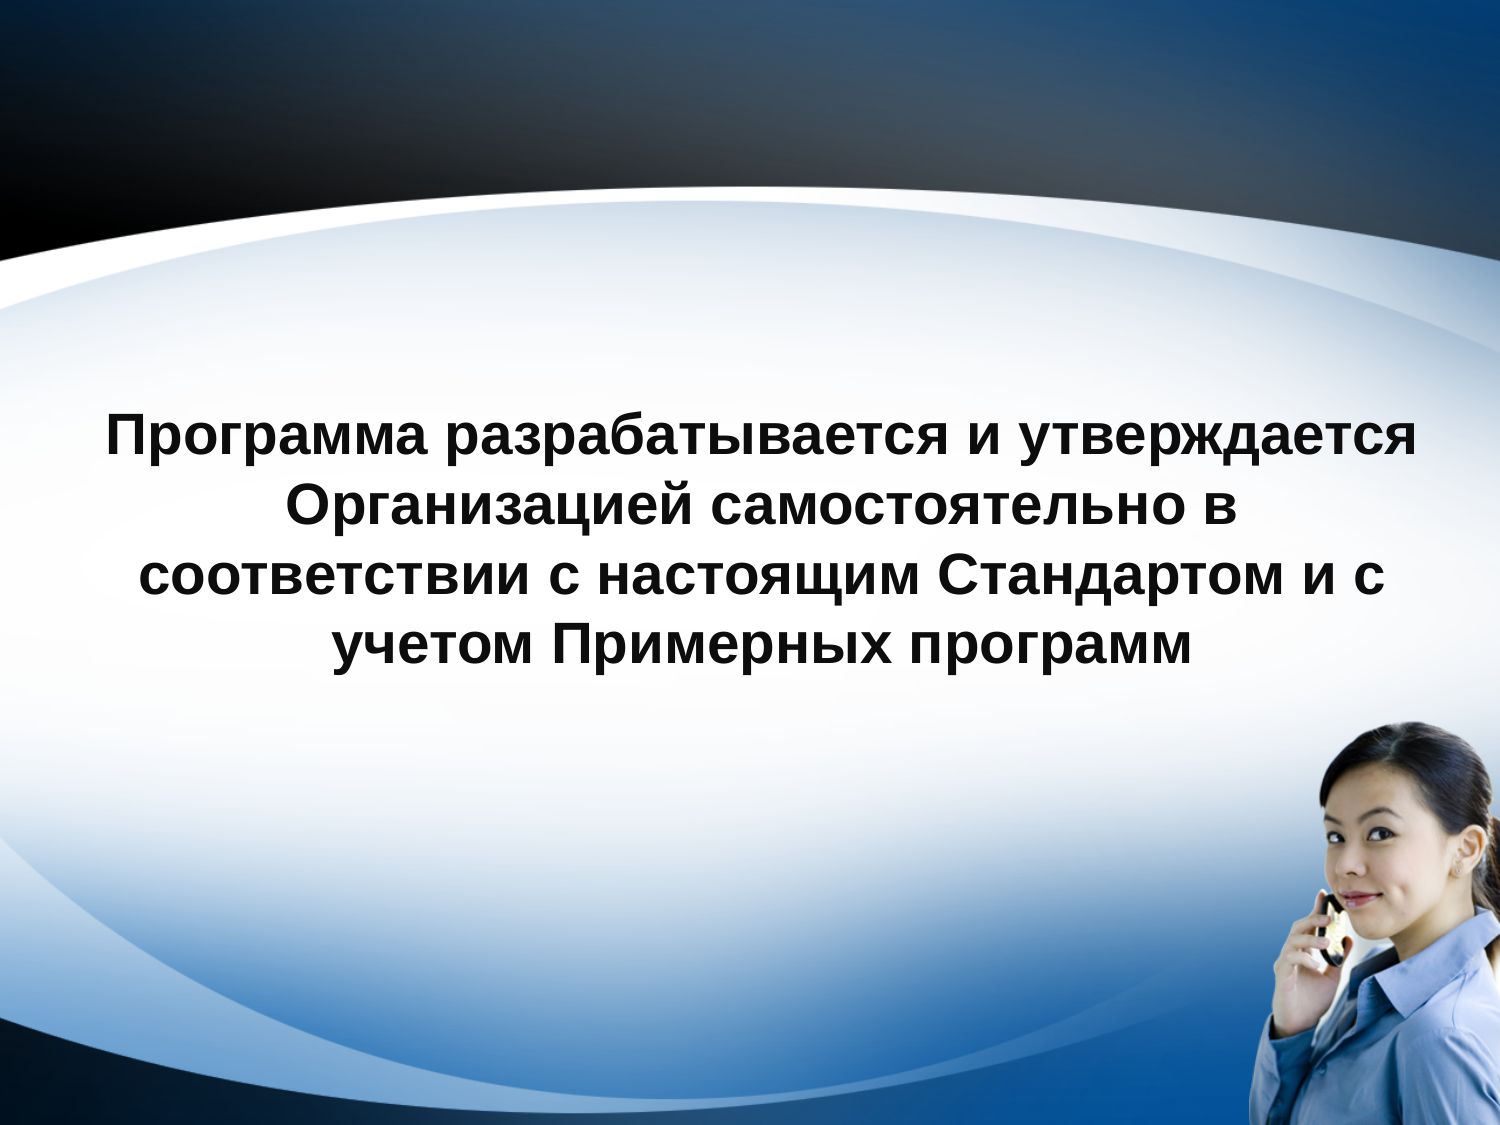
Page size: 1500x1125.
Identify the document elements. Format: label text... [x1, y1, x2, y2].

picture [0, 0, 1500, 1125]
title Программа разрабатывается и утверждается Организацией самостоятельно в соответствии с настоящим Стандартом и с учетом Примерных программ [87, 24, 1438, 1047]
